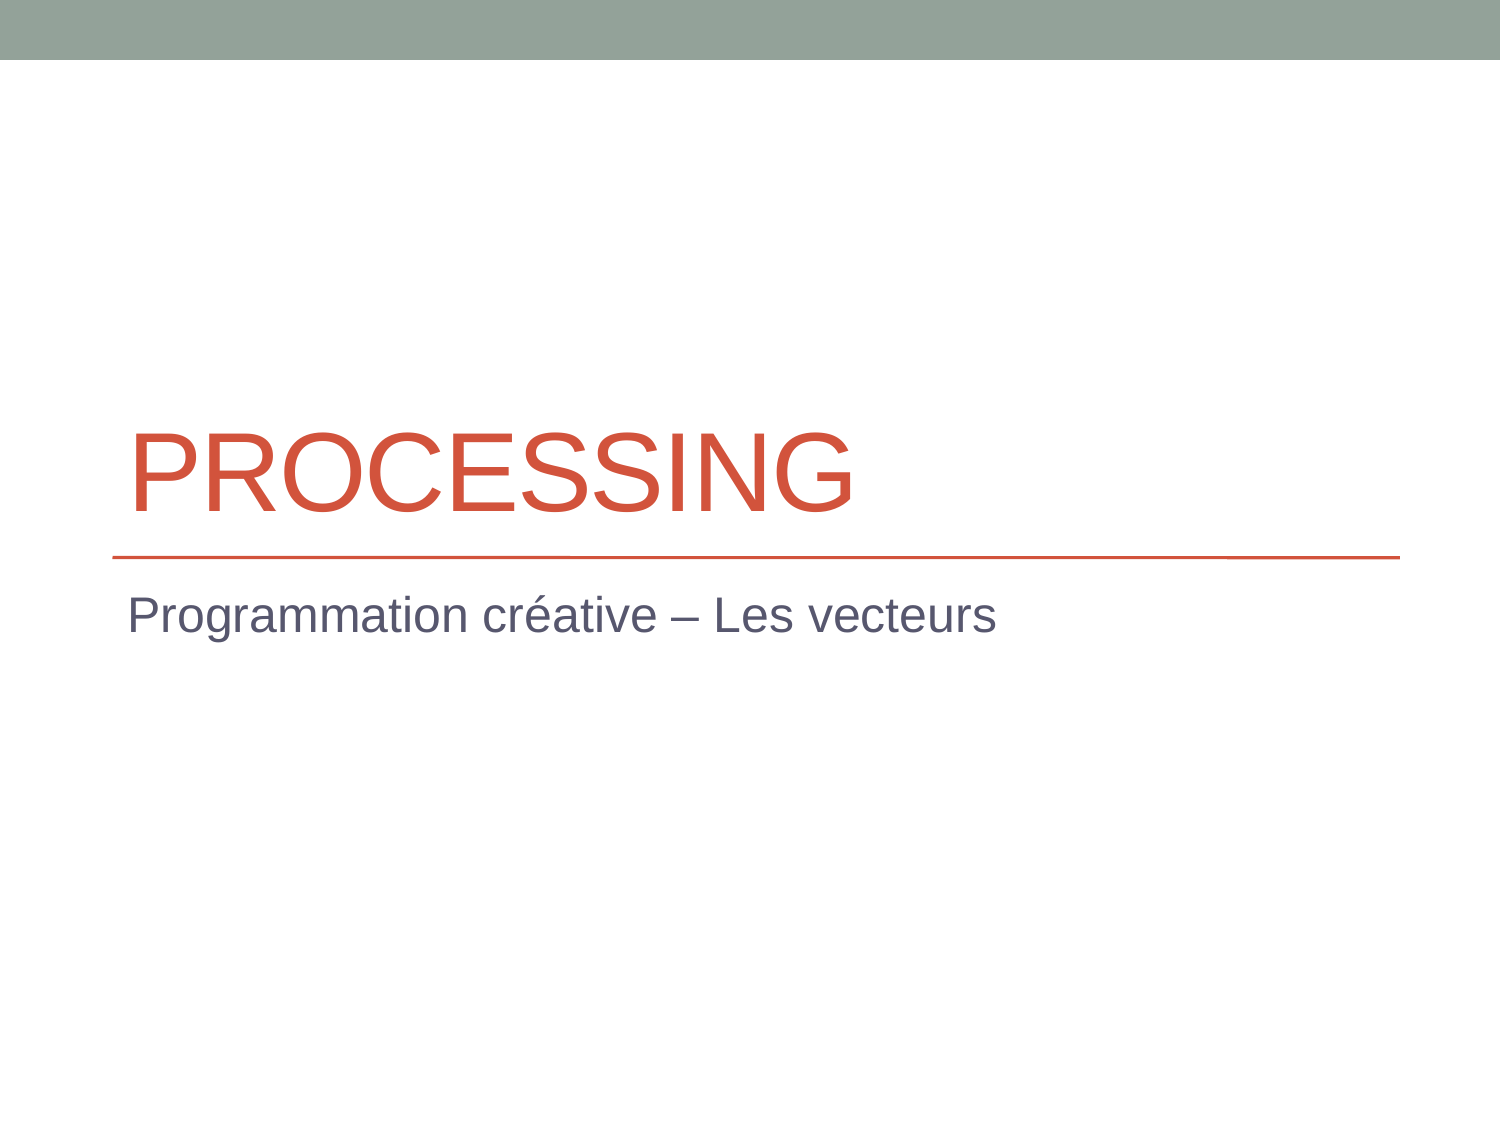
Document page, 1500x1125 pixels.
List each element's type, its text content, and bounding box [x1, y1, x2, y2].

subtitle Programmation créative – Les vecteurs [112, 575, 1163, 863]
title Processing [112, 224, 1400, 542]
